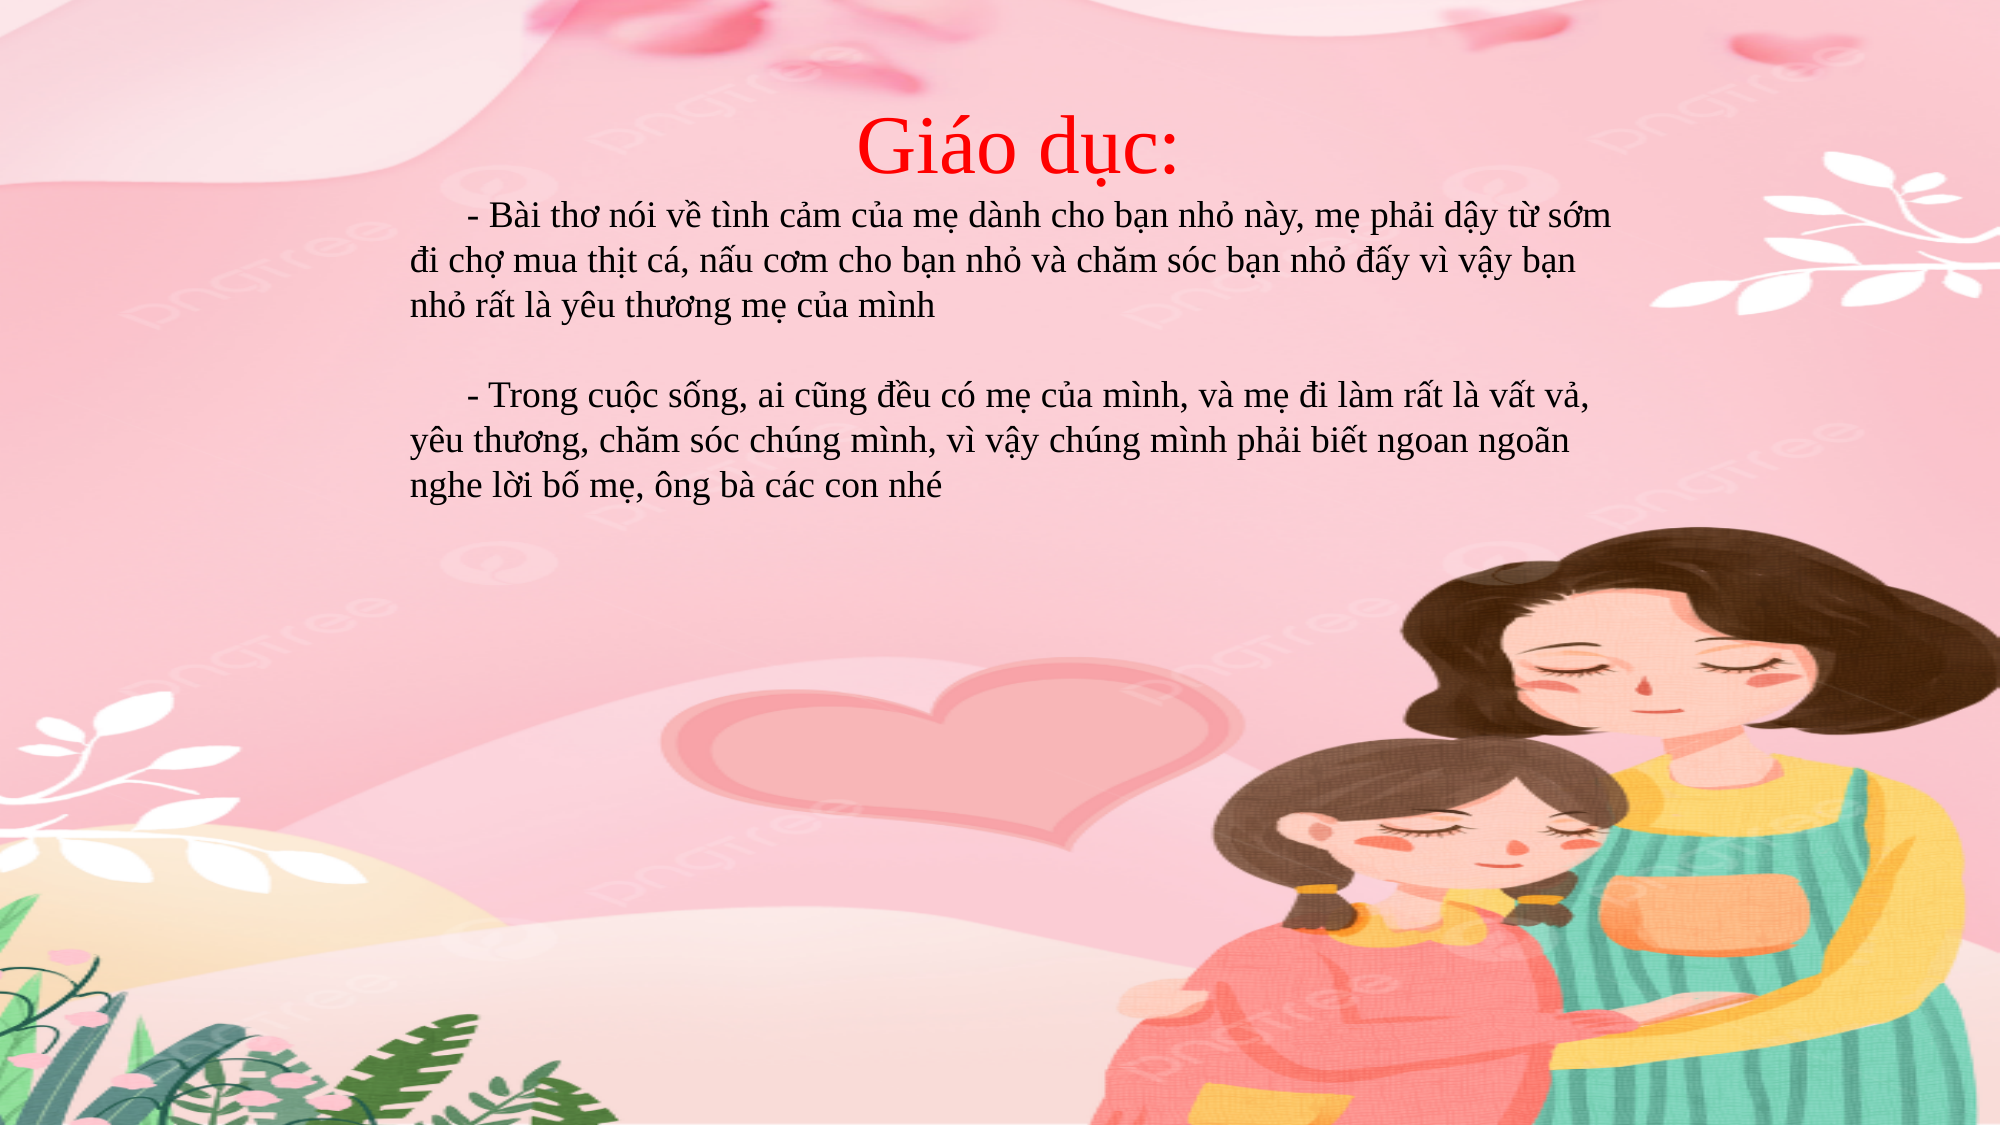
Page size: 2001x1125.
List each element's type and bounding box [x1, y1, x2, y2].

list [0, 0, 2000, 1125]
